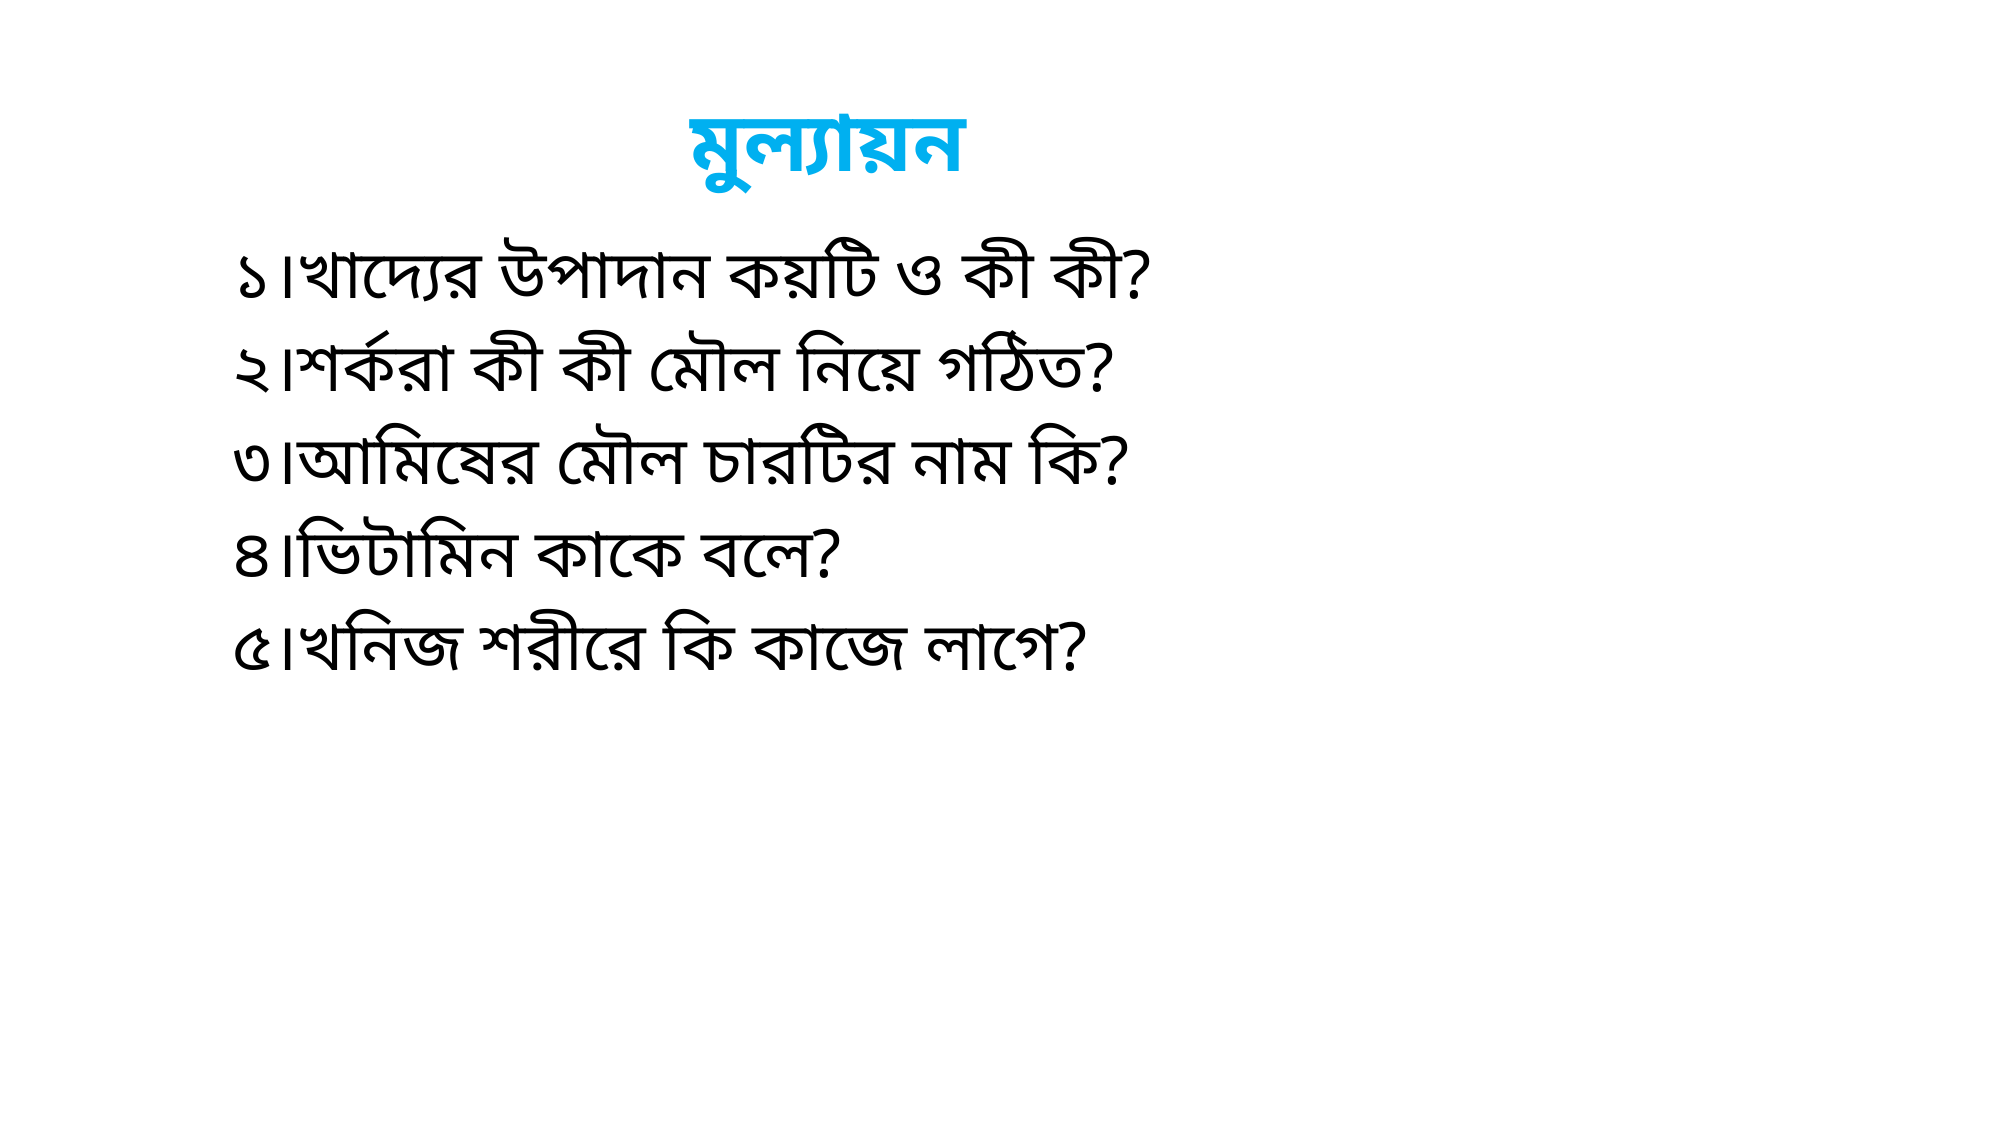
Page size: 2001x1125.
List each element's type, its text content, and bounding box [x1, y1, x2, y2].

title মুল্যায়ন [351, 47, 1306, 197]
subtitle ১।খাদ্যের উপাদান কয়টি ও কী কী? ২।শর্করা কী কী মৌল নিয়ে গঠিত? ৩।আমিষের মৌল চারটির নাম কি? ৪।ভিটামিন কাকে বলে? ৫।খনিজ শরীরে কি কাজে লাগে? [217, 233, 1754, 1125]
